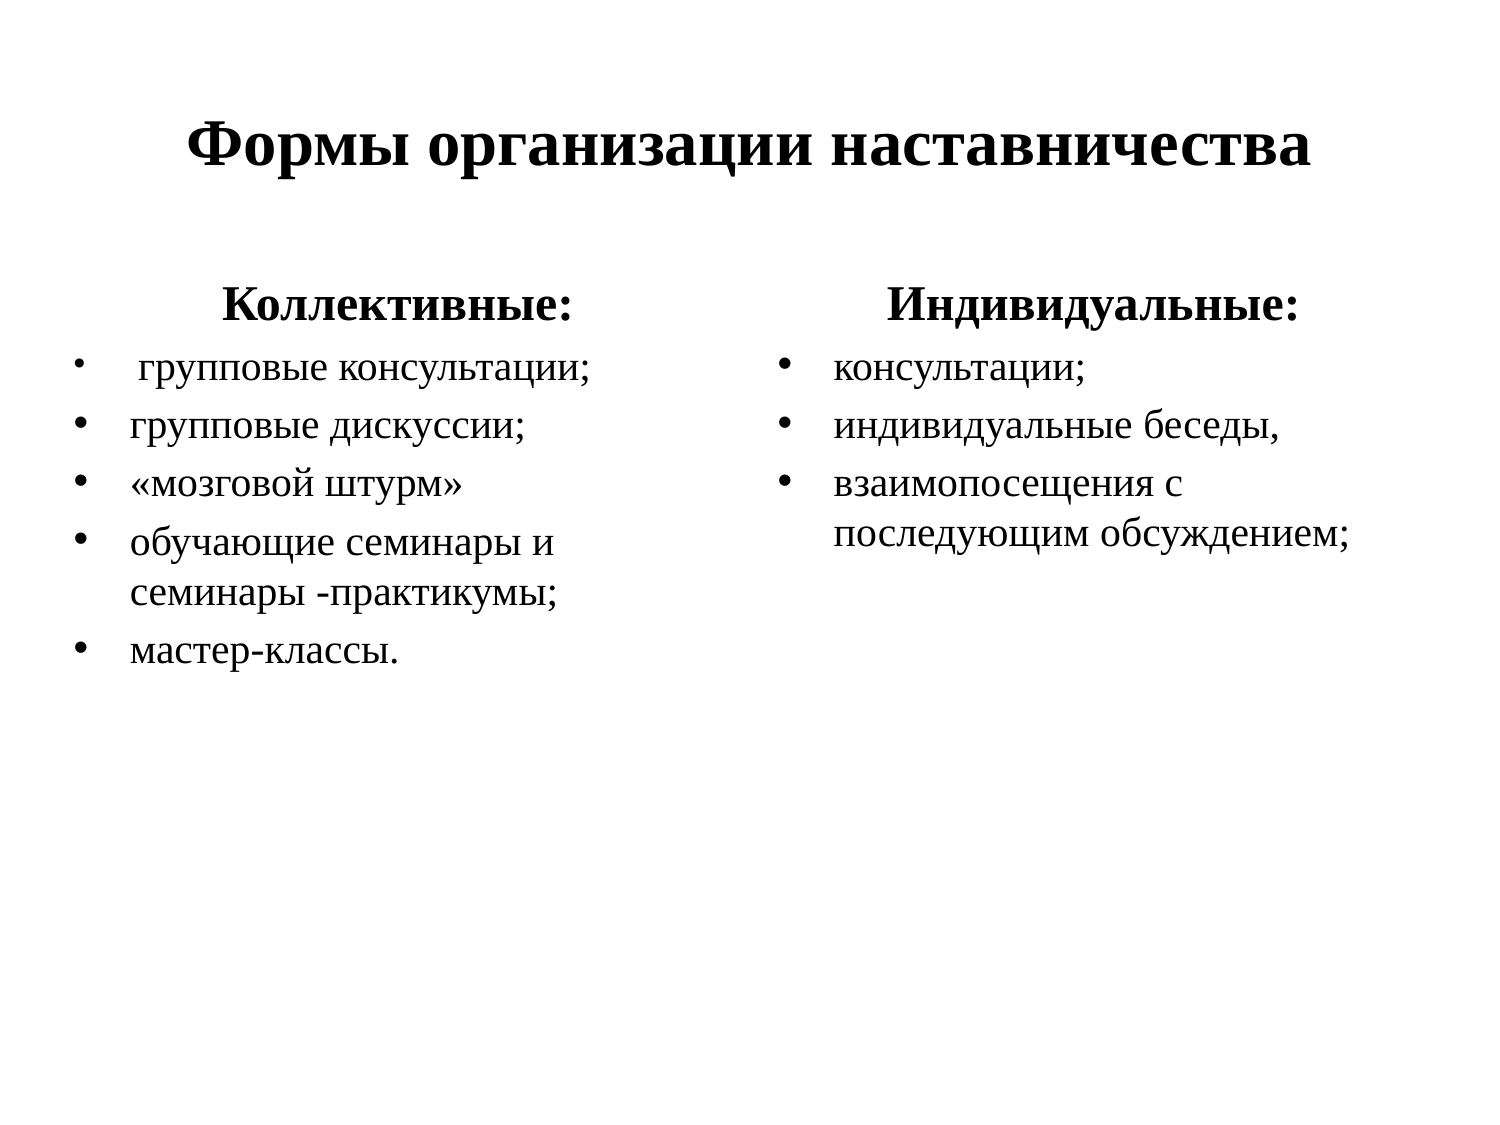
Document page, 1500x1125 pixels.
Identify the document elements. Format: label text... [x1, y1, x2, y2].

title Формы организации наставничества [46, 45, 1454, 233]
list Индивидуальные: консультации; индивидуальные беседы, взаимопосещения с последующим обсуждением; [762, 262, 1425, 1005]
list Коллективные: групповые консультации; групповые дискуссии; «мозговой штурм» обучающие семинары и семинары -практикумы; мастер-классы. [58, 262, 738, 1005]
